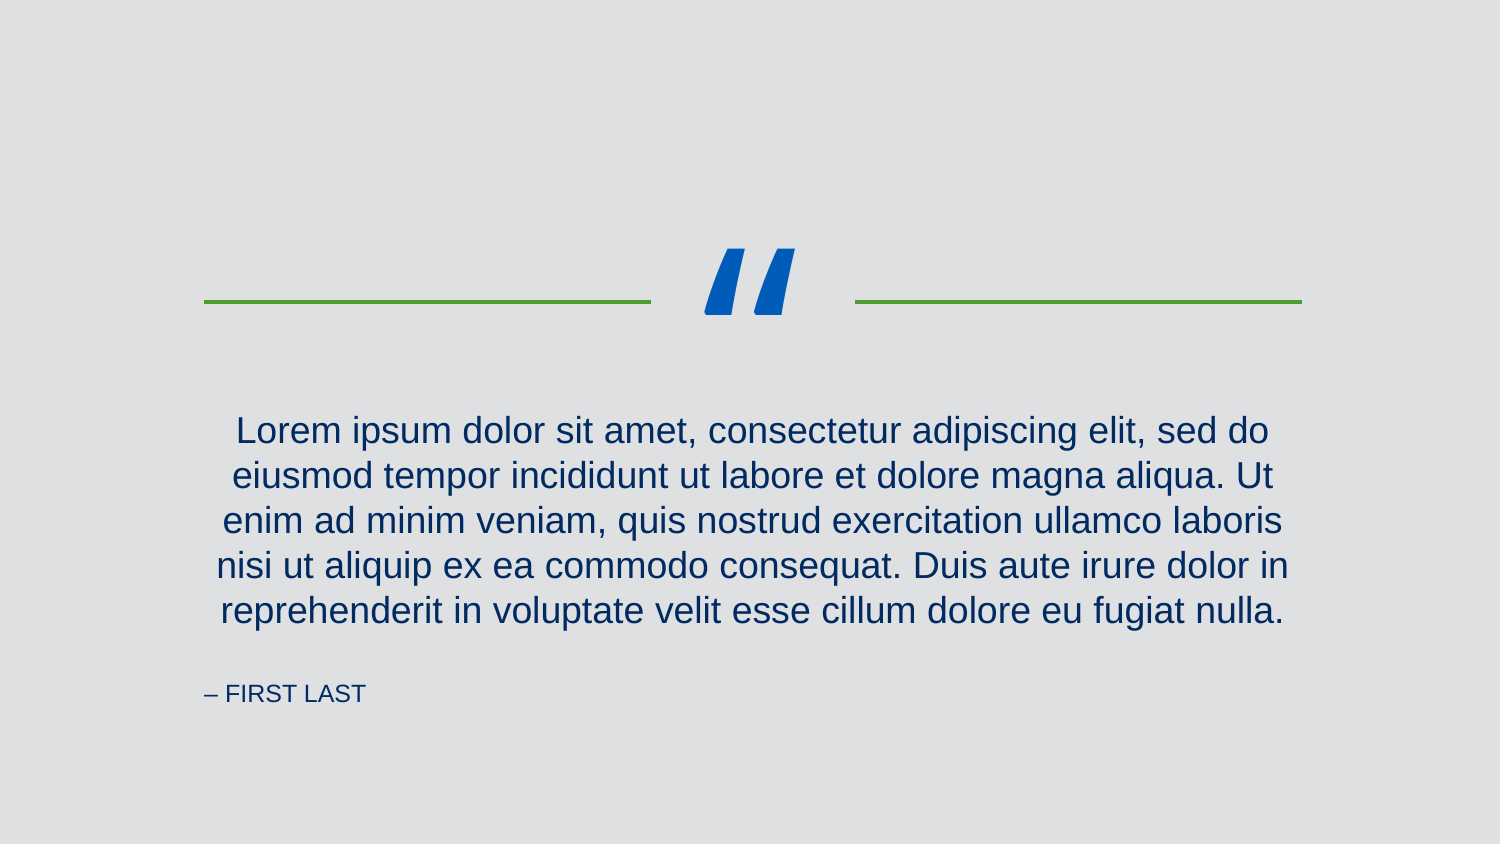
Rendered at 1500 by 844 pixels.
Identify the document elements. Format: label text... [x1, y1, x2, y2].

list Lorem ipsum dolor sit amet, consectetur adipiscing elit, sed do eiusmod tempor incididunt ut labore et dolore magna aliqua. Ut enim ad minim veniam, quis nostrud exercitation ullamco laboris nisi ut aliquip ex ea commodo consequat. Duis aute irure dolor in reprehenderit in voluptate velit esse cillum dolore eu fugiat nulla. [204, 406, 1302, 651]
list – FIRST LAST [204, 677, 581, 709]
